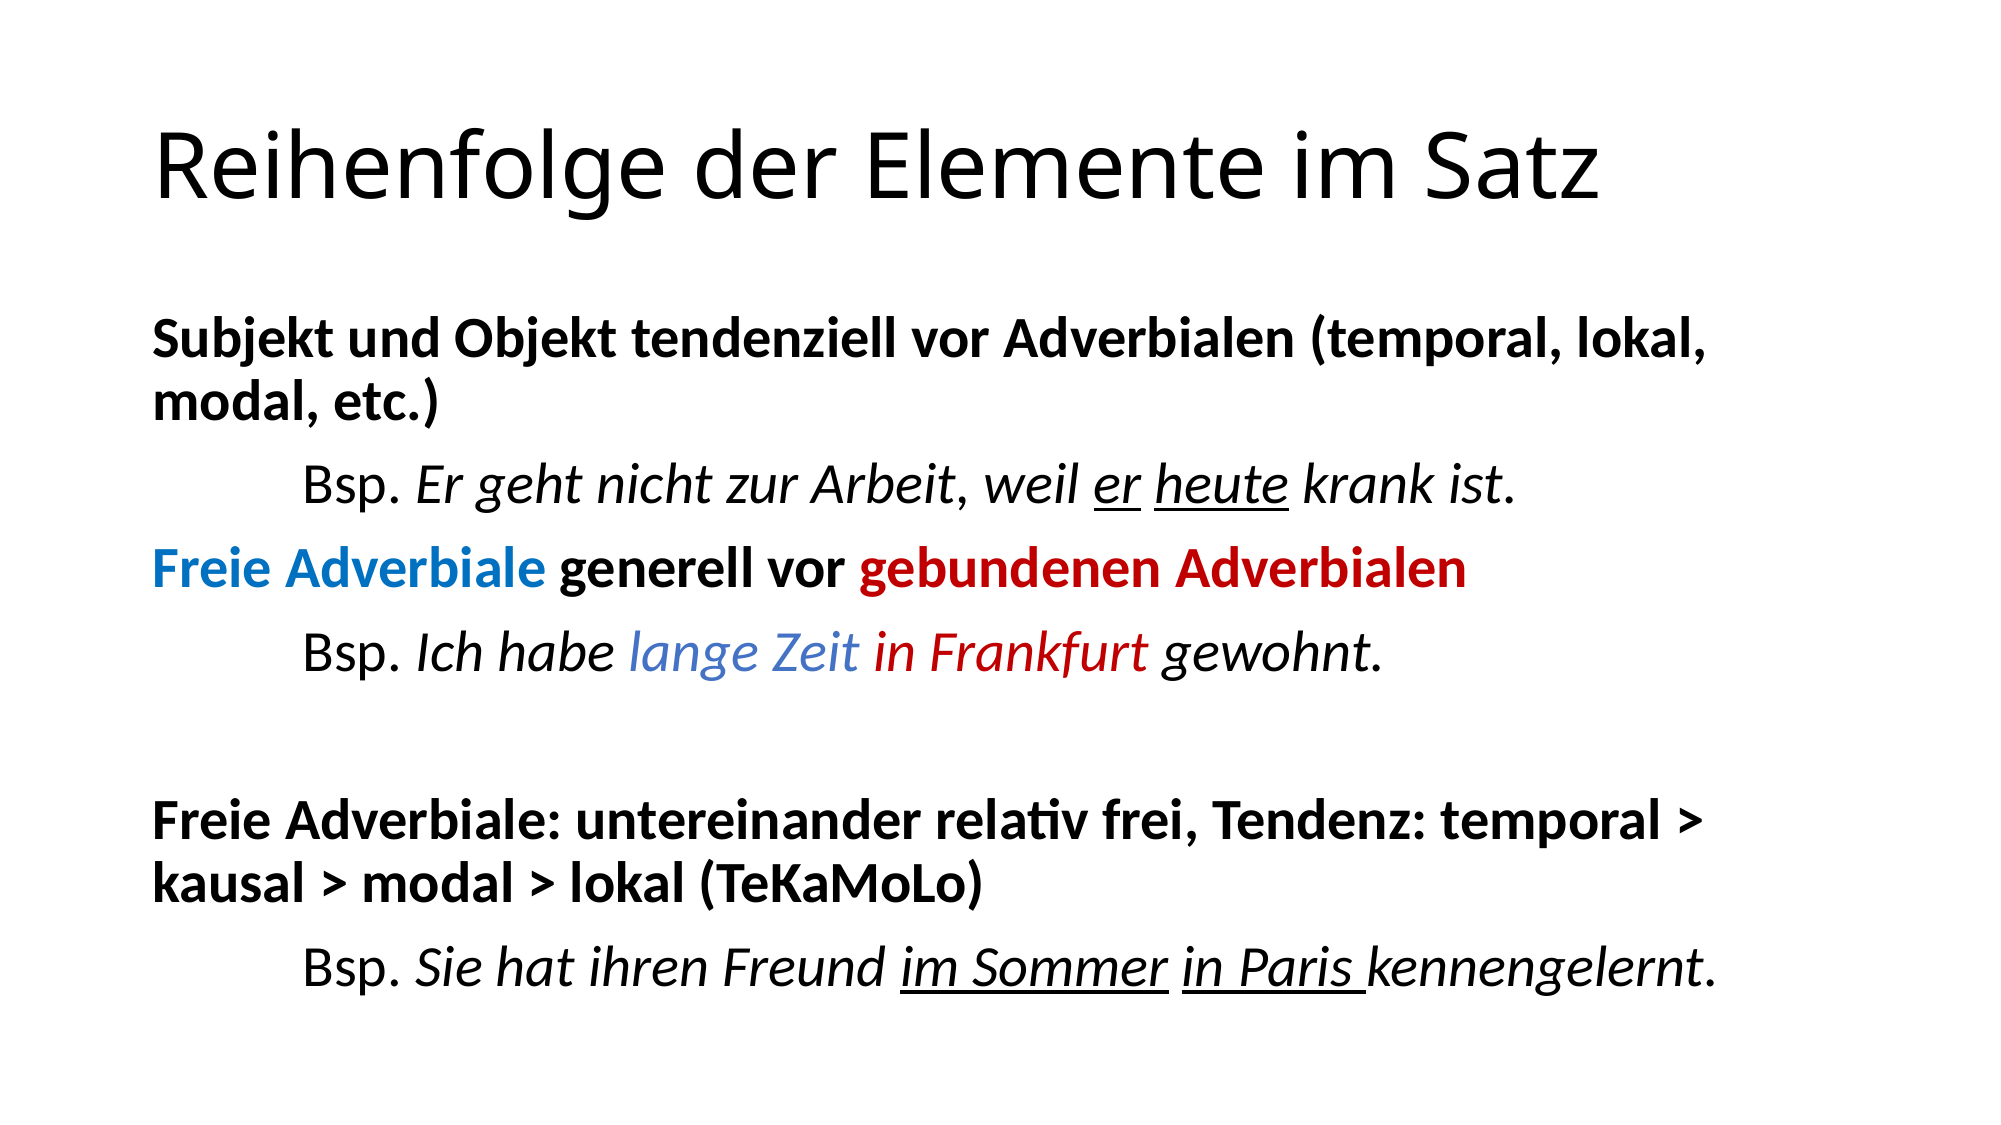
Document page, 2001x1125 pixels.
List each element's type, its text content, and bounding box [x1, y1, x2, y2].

list Subjekt und Objekt tendenziell vor Adverbialen (temporal, lokal, modal, etc.) Bsp. Er geht nicht zur Arbeit, weil er heute krank ist. Freie Adverbiale generell vor gebundenen Adverbialen Bsp. Ich habe lange Zeit in Frankfurt gewohnt. Freie Adverbiale: untereinander relativ frei, Tendenz: temporal > kausal > modal > lokal (TeKaMoLo) Bsp. Sie hat ihren Freund im Sommer in Paris kennengelernt. [137, 299, 1863, 1014]
title Reihenfolge der Elemente im Satz [137, 59, 1863, 278]
